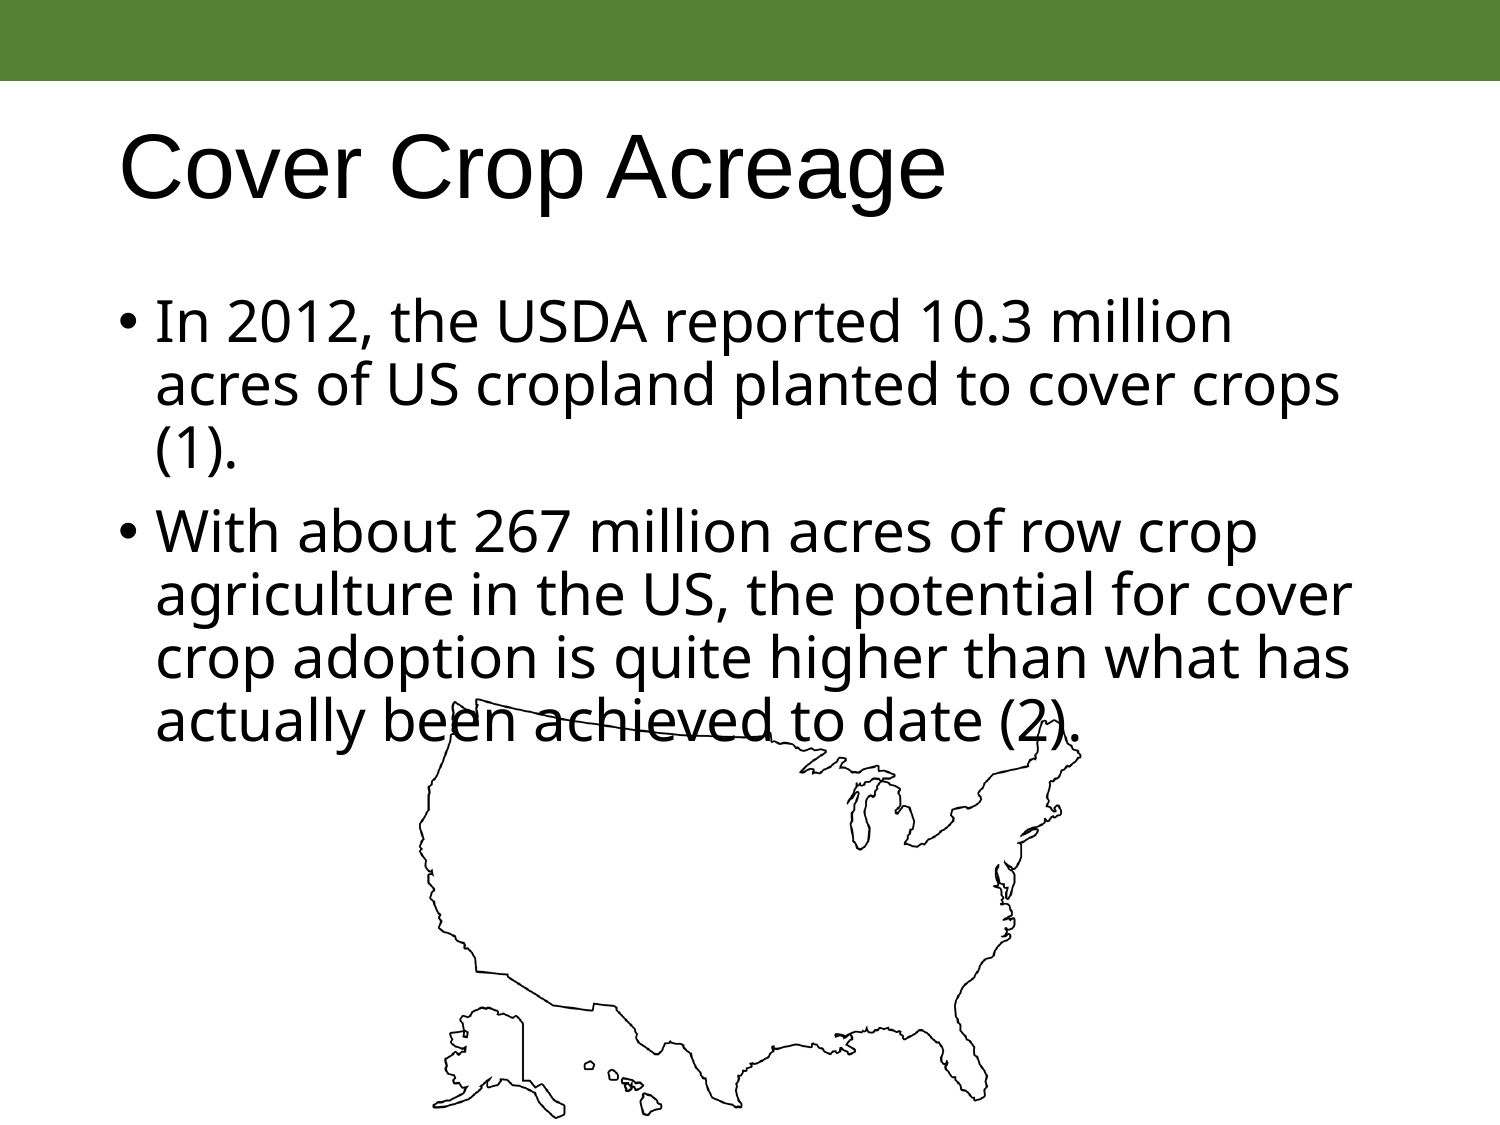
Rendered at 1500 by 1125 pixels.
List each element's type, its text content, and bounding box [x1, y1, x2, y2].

list In 2012, the USDA reported 10.3 million acres of US cropland planted to cover crops (1). With about 267 million acres of row crop agriculture in the US, the potential for cover crop adoption is quite higher than what has actually been achieved to date (2). [103, 285, 1397, 999]
text_box [0, 0, 1500, 82]
title Cover Crop Acreage [103, 82, 1397, 278]
picture [411, 696, 1089, 1125]
